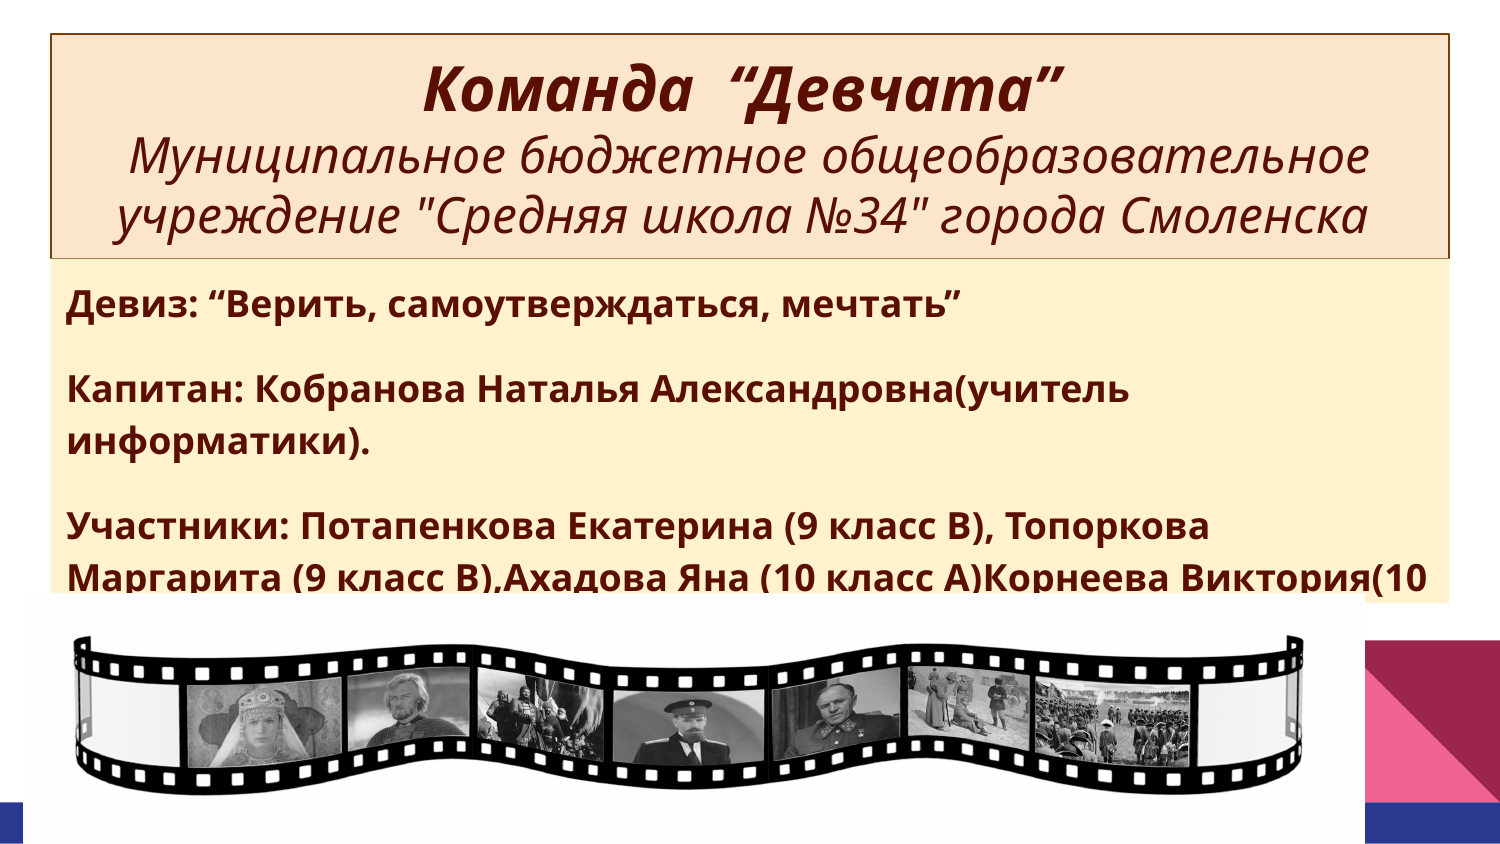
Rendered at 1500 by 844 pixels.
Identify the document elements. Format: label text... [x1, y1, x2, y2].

list Девиз: “Верить, самоутверждаться, мечтать” Капитан: Кобранова Наталья Александровна(учитель информатики). Участники: Потапенкова Екатерина (9 класс В), Топоркова Маргарита (9 класс В),Ахадова Яна (10 класс А)Корнеева Виктория(10 класс А) Шевелева Анастасия (10 класс А) [51, 258, 1449, 604]
picture [23, 593, 1365, 844]
title Команда “Девчата” Муниципальное бюджетное общеобразовательное учреждение "Средняя школа №34" города Смоленска [51, 33, 1449, 258]
